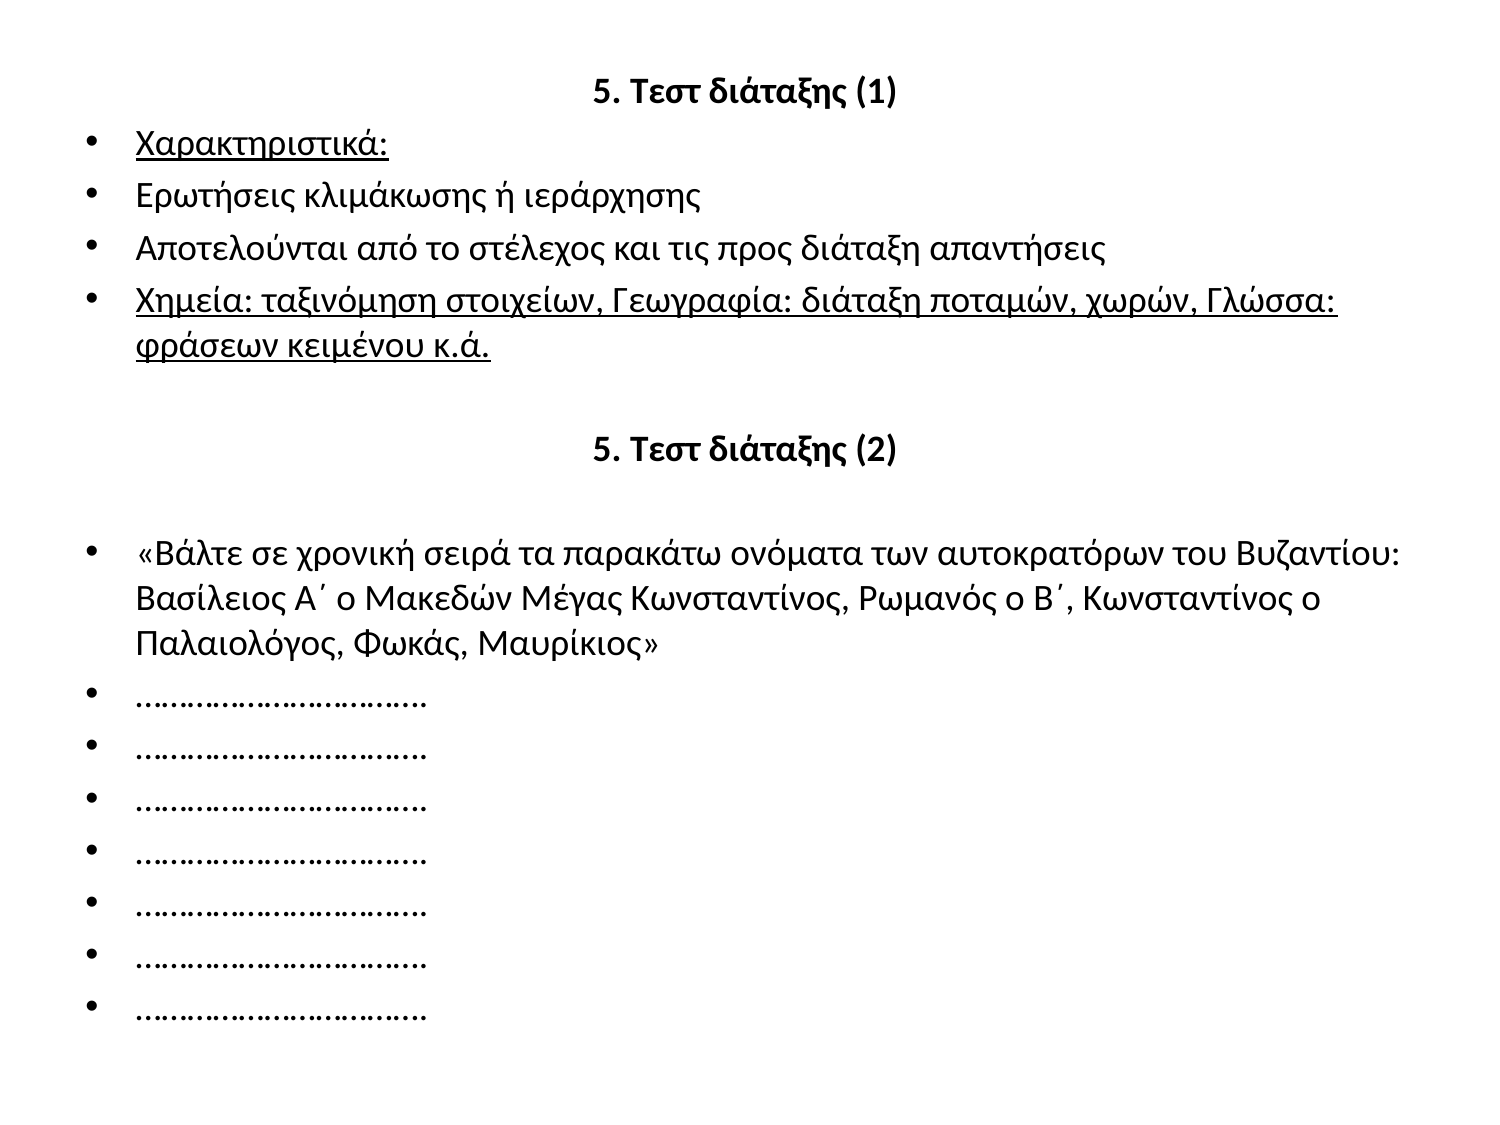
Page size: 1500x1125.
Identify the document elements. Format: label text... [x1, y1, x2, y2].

list 5. Τεστ διάταξης (1) Χαρακτηριστικά: Ερωτήσεις κλιμάκωσης ή ιεράρχησης Αποτελούνται από το στέλεχος και τις προς διάταξη απαντήσεις Χημεία: ταξινόμηση στοιχείων, Γεωγραφία: διάταξη ποταμών, χωρών, Γλώσσα: φράσεων κειμένου κ.ά. 5. Τεστ διάταξης (2) «Βάλτε σε χρονική σειρά τα παρακάτω ονόματα των αυτοκρατόρων του Βυζαντίου: Βασίλειος Α΄ ο Μακεδών Μέγας Κωνσταντίνος, Ρωμανός ο Β΄, Κωνσταντίνος ο Παλαιολόγος, Φωκάς, Μαυρίκιος» ……………………………. ……………………………. ……………………………. ……………………………. ……………………………. ……………………………. ……………………………. [70, 58, 1421, 1043]
